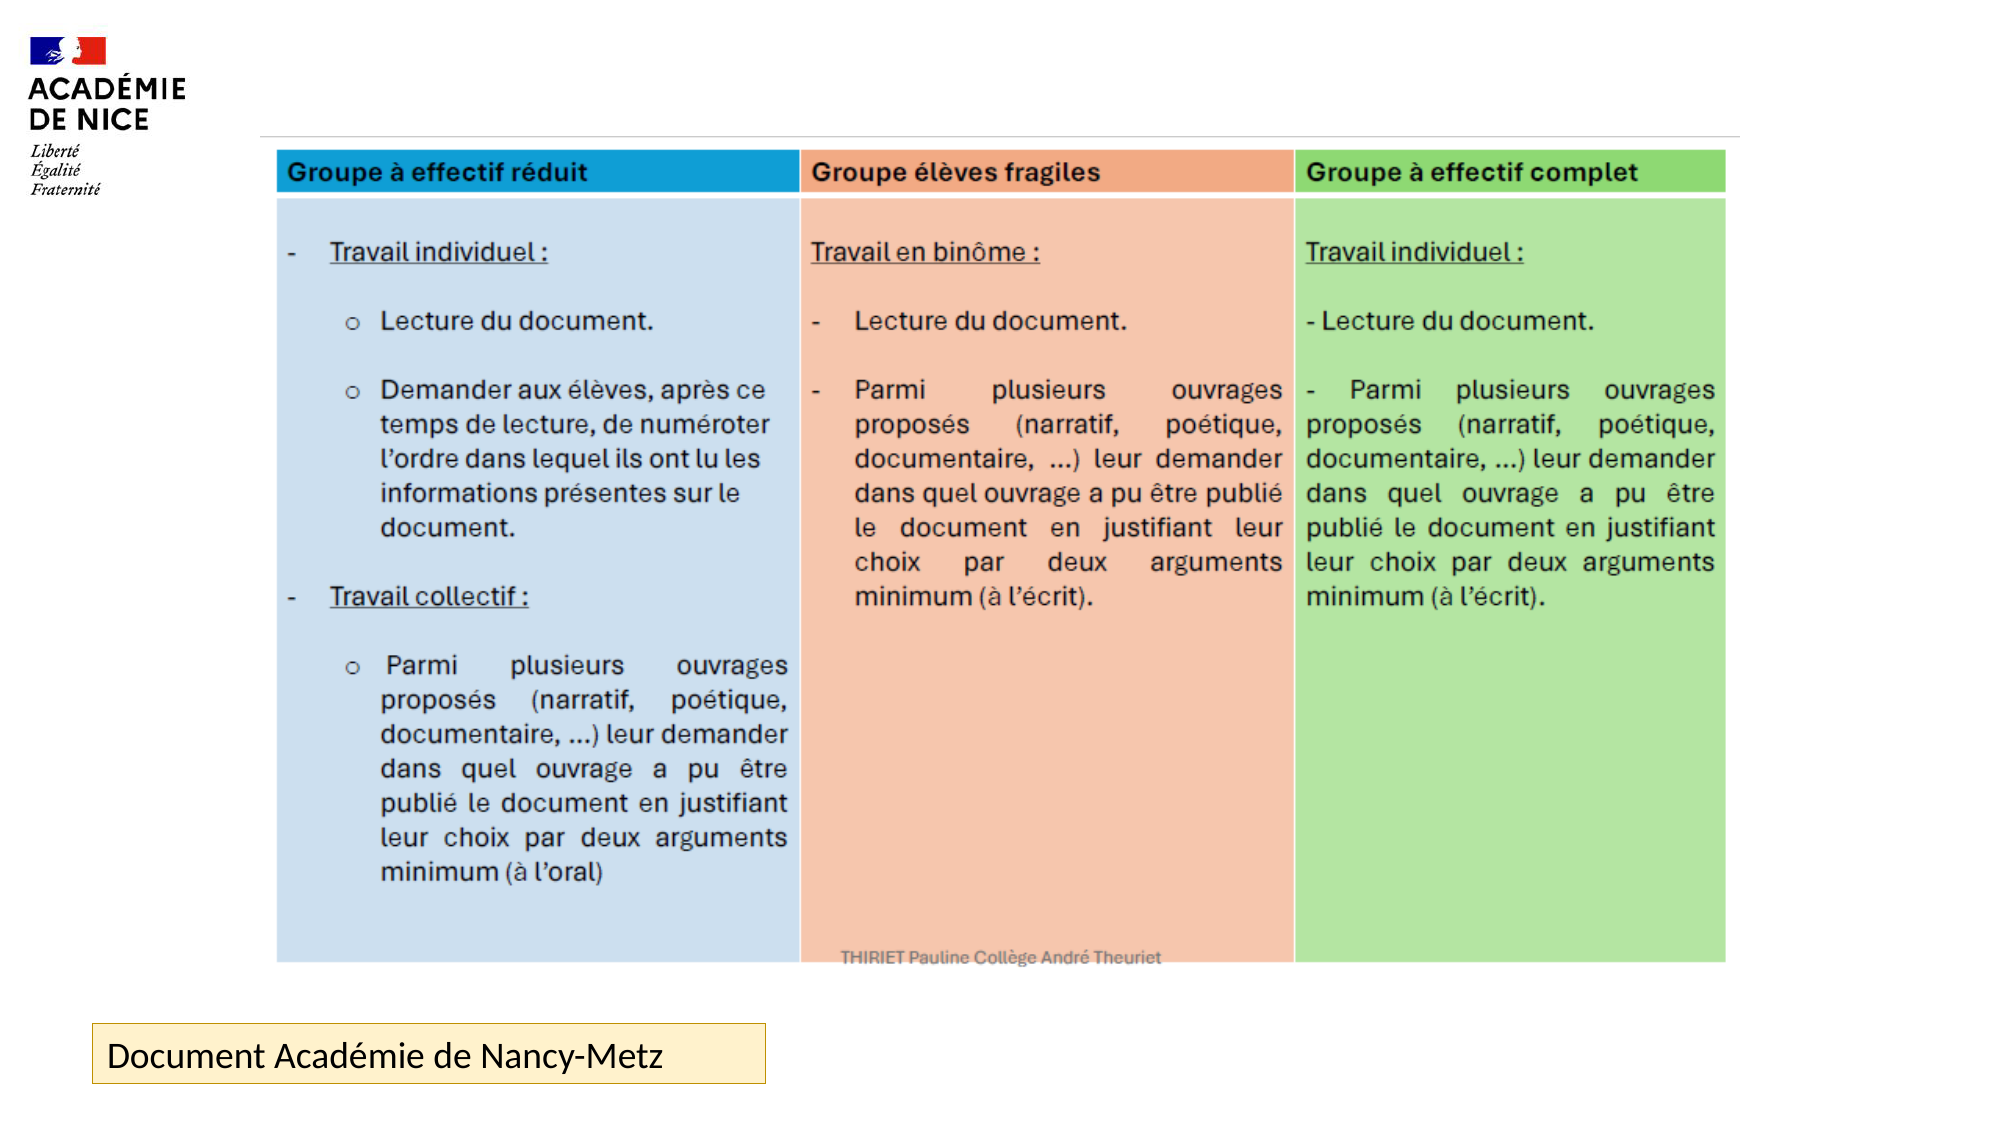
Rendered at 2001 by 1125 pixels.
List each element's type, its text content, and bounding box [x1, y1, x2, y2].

picture [260, 136, 1740, 989]
text_box Document Académie de Nancy-Metz [92, 1023, 766, 1084]
picture [18, 23, 216, 225]
